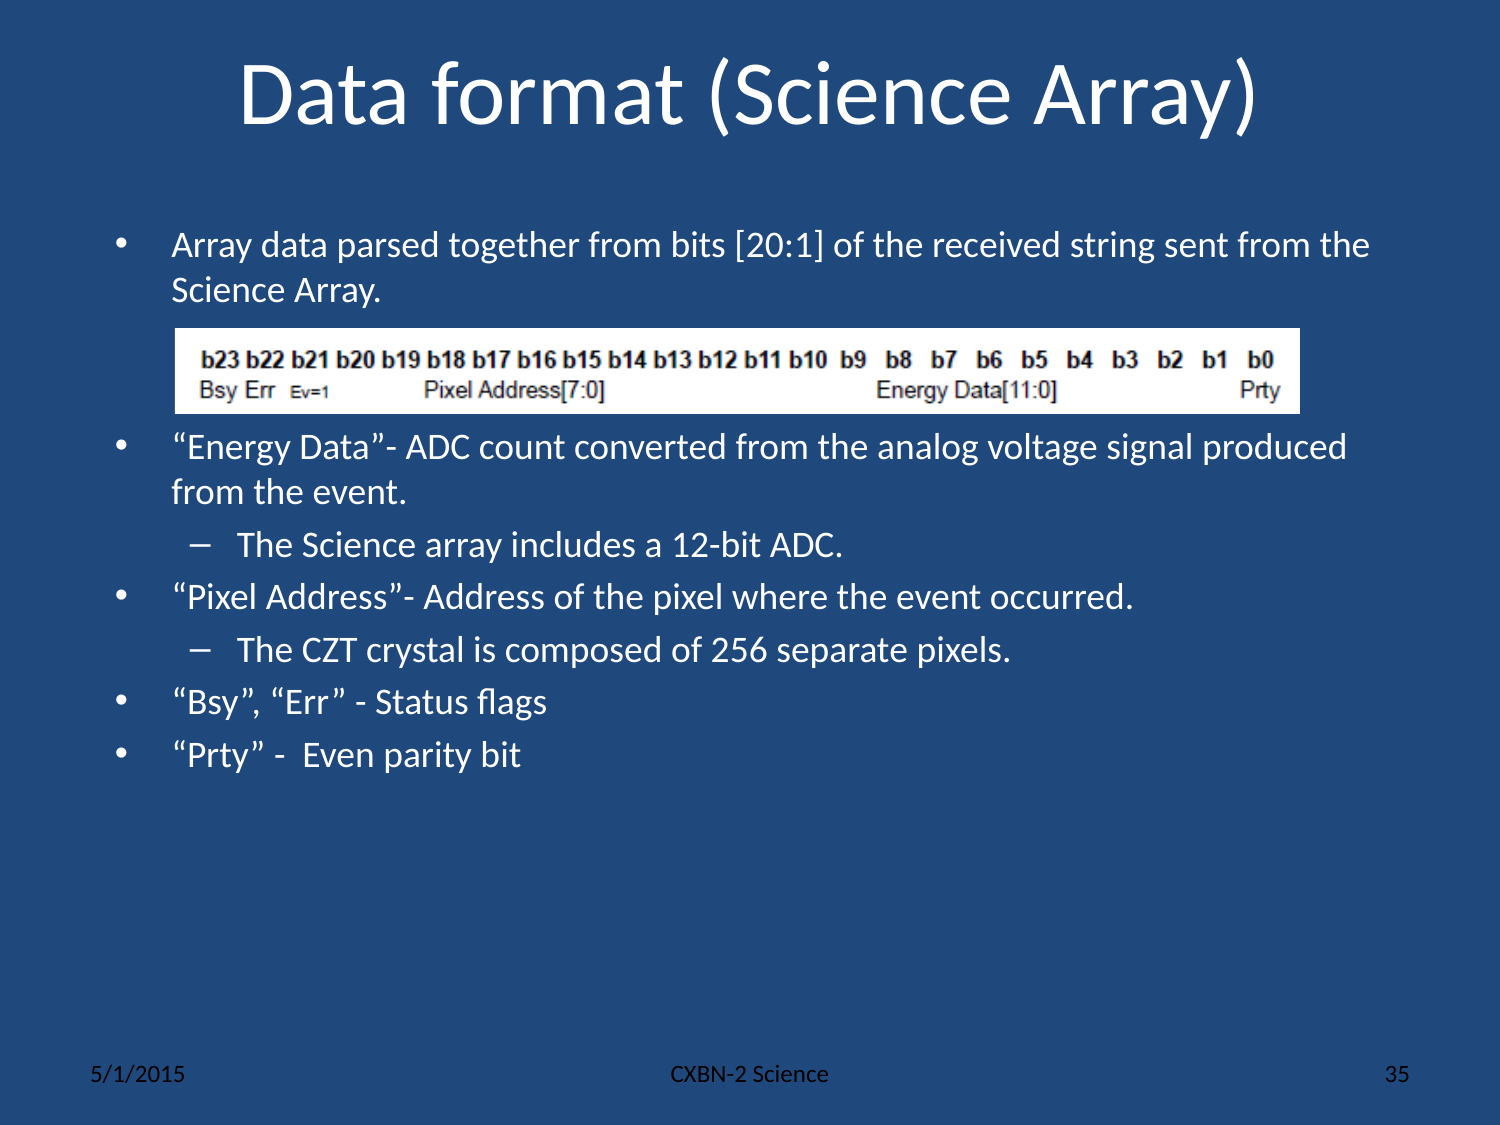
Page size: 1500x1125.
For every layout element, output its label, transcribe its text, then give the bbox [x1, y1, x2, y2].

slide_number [75, 1042, 425, 1103]
slide_number 35 [1074, 1042, 1425, 1103]
picture [174, 328, 1301, 415]
list Array data parsed together from bits [20:1] of the received string sent from the Science Array. “Energy Data”- ADC count converted from the analog voltage signal produced from the event. The Science array includes a 12-bit ADC. “Pixel Address”- Address of the pixel where the event occurred. The CZT crystal is composed of 256 separate pixels. “Bsy”, “Err” - Status flags “Prty” - Even parity bit [99, 212, 1400, 925]
list [99, 24, 1400, 125]
title Data format (Science Array) [99, 125, 1400, 150]
footer CXBN-2 Science [512, 1042, 988, 1103]
